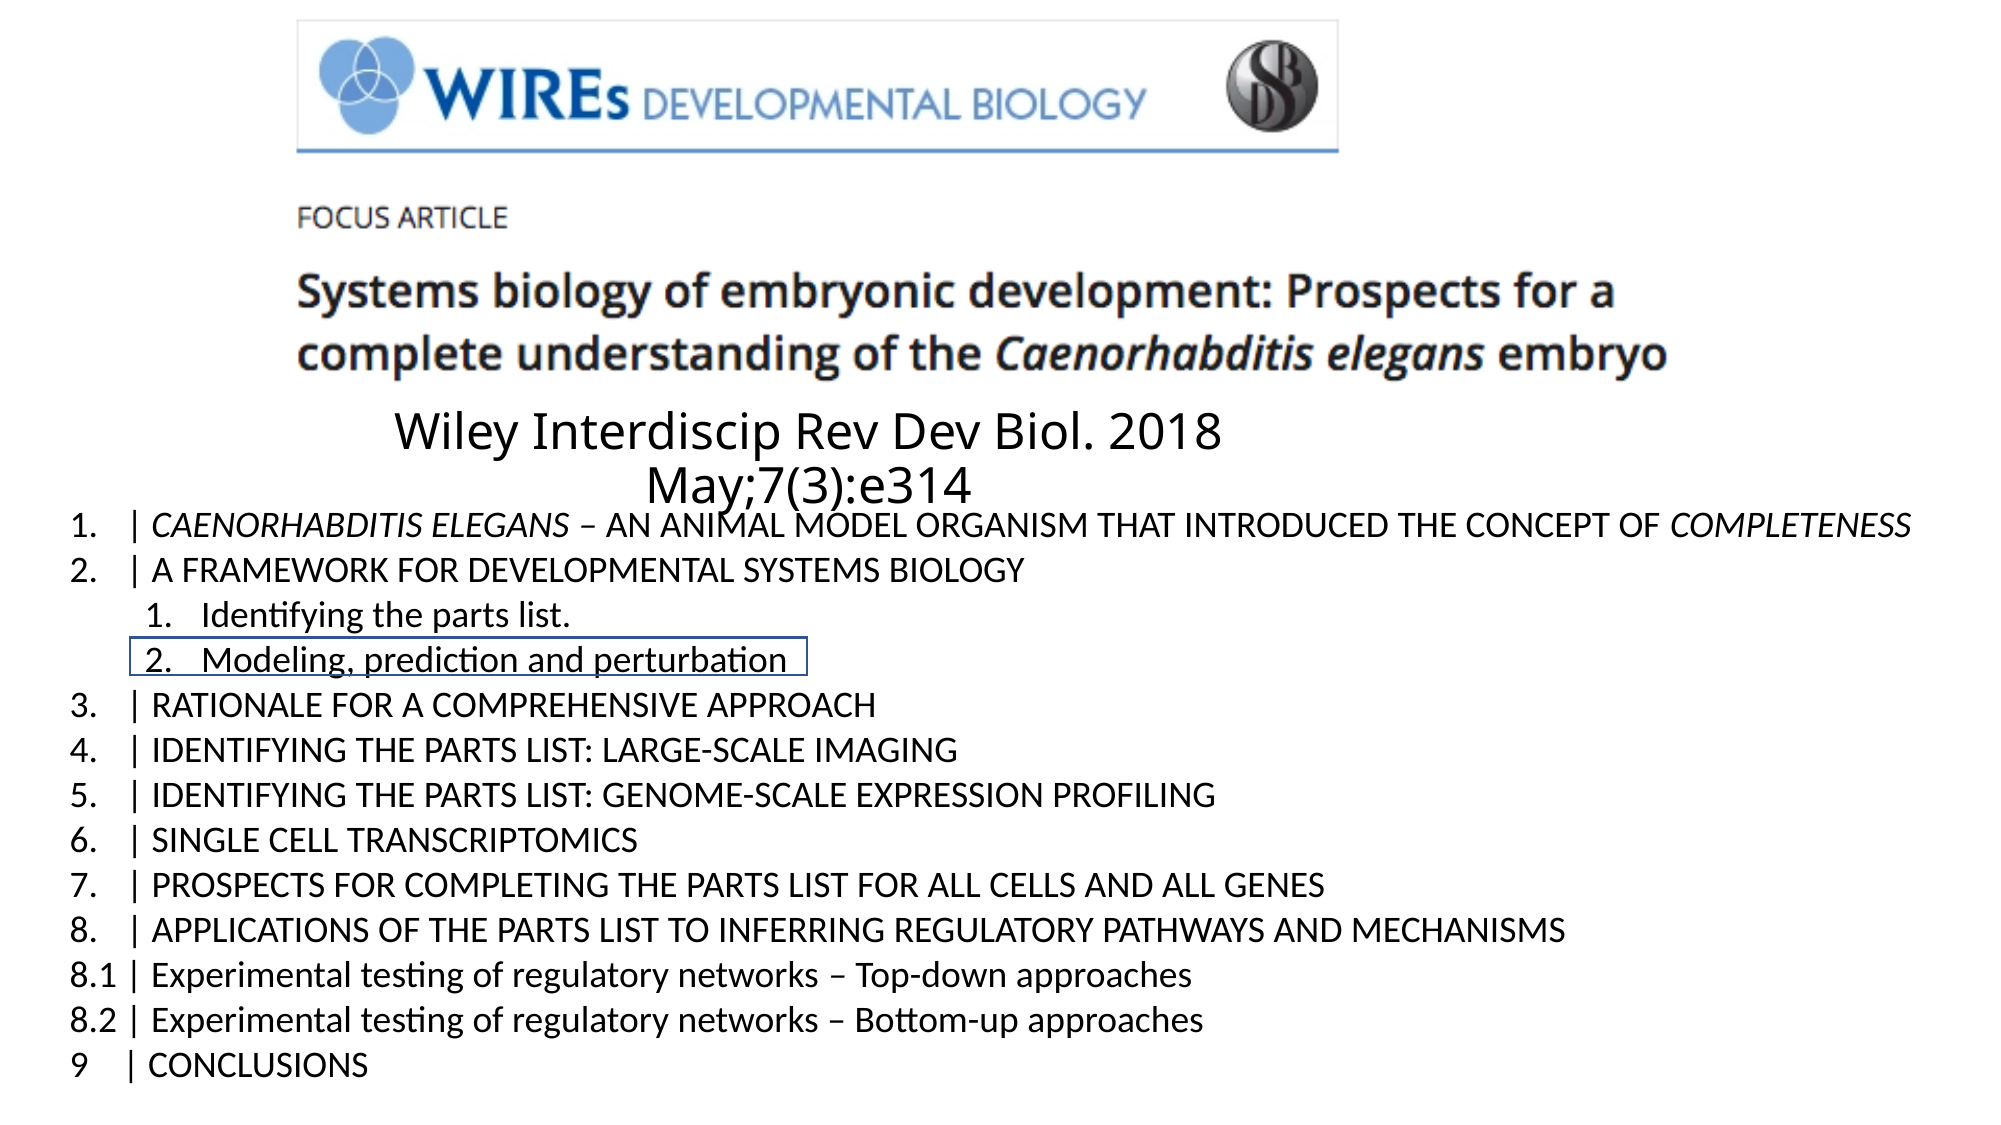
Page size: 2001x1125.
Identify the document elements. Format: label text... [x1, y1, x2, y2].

picture [270, 0, 1750, 408]
subtitle Wiley Interdiscip Rev Dev Biol. 2018 May;7(3):e314 [264, 399, 1353, 480]
text_box [129, 636, 808, 676]
text_box | CAENORHABDITIS ELEGANS – AN ANIMAL MODEL ORGANISM THAT INTRODUCED THE CONCEPT OF COMPLETENESS | A FRAMEWORK FOR DEVELOPMENTAL SYSTEMS BIOLOGY Identifying the parts list. Modeling, prediction and perturbation | RATIONALE FOR A COMPREHENSIVE APPROACH | IDENTIFYING THE PARTS LIST: LARGE-SCALE IMAGING | IDENTIFYING THE PARTS LIST: GENOME-SCALE EXPRESSION PROFILING | SINGLE CELL TRANSCRIPTOMICS | PROSPECTS FOR COMPLETING THE PARTS LIST FOR ALL CELLS AND ALL GENES | APPLICATIONS OF THE PARTS LIST TO INFERRING REGULATORY PATHWAYS AND MECHANISMS 8.1 | Experimental testing of regulatory networks – Top-down approaches 8.2 | Experimental testing of regulatory networks – Bottom-up approaches 9 | CONCLUSIONS [54, 492, 1933, 1125]
